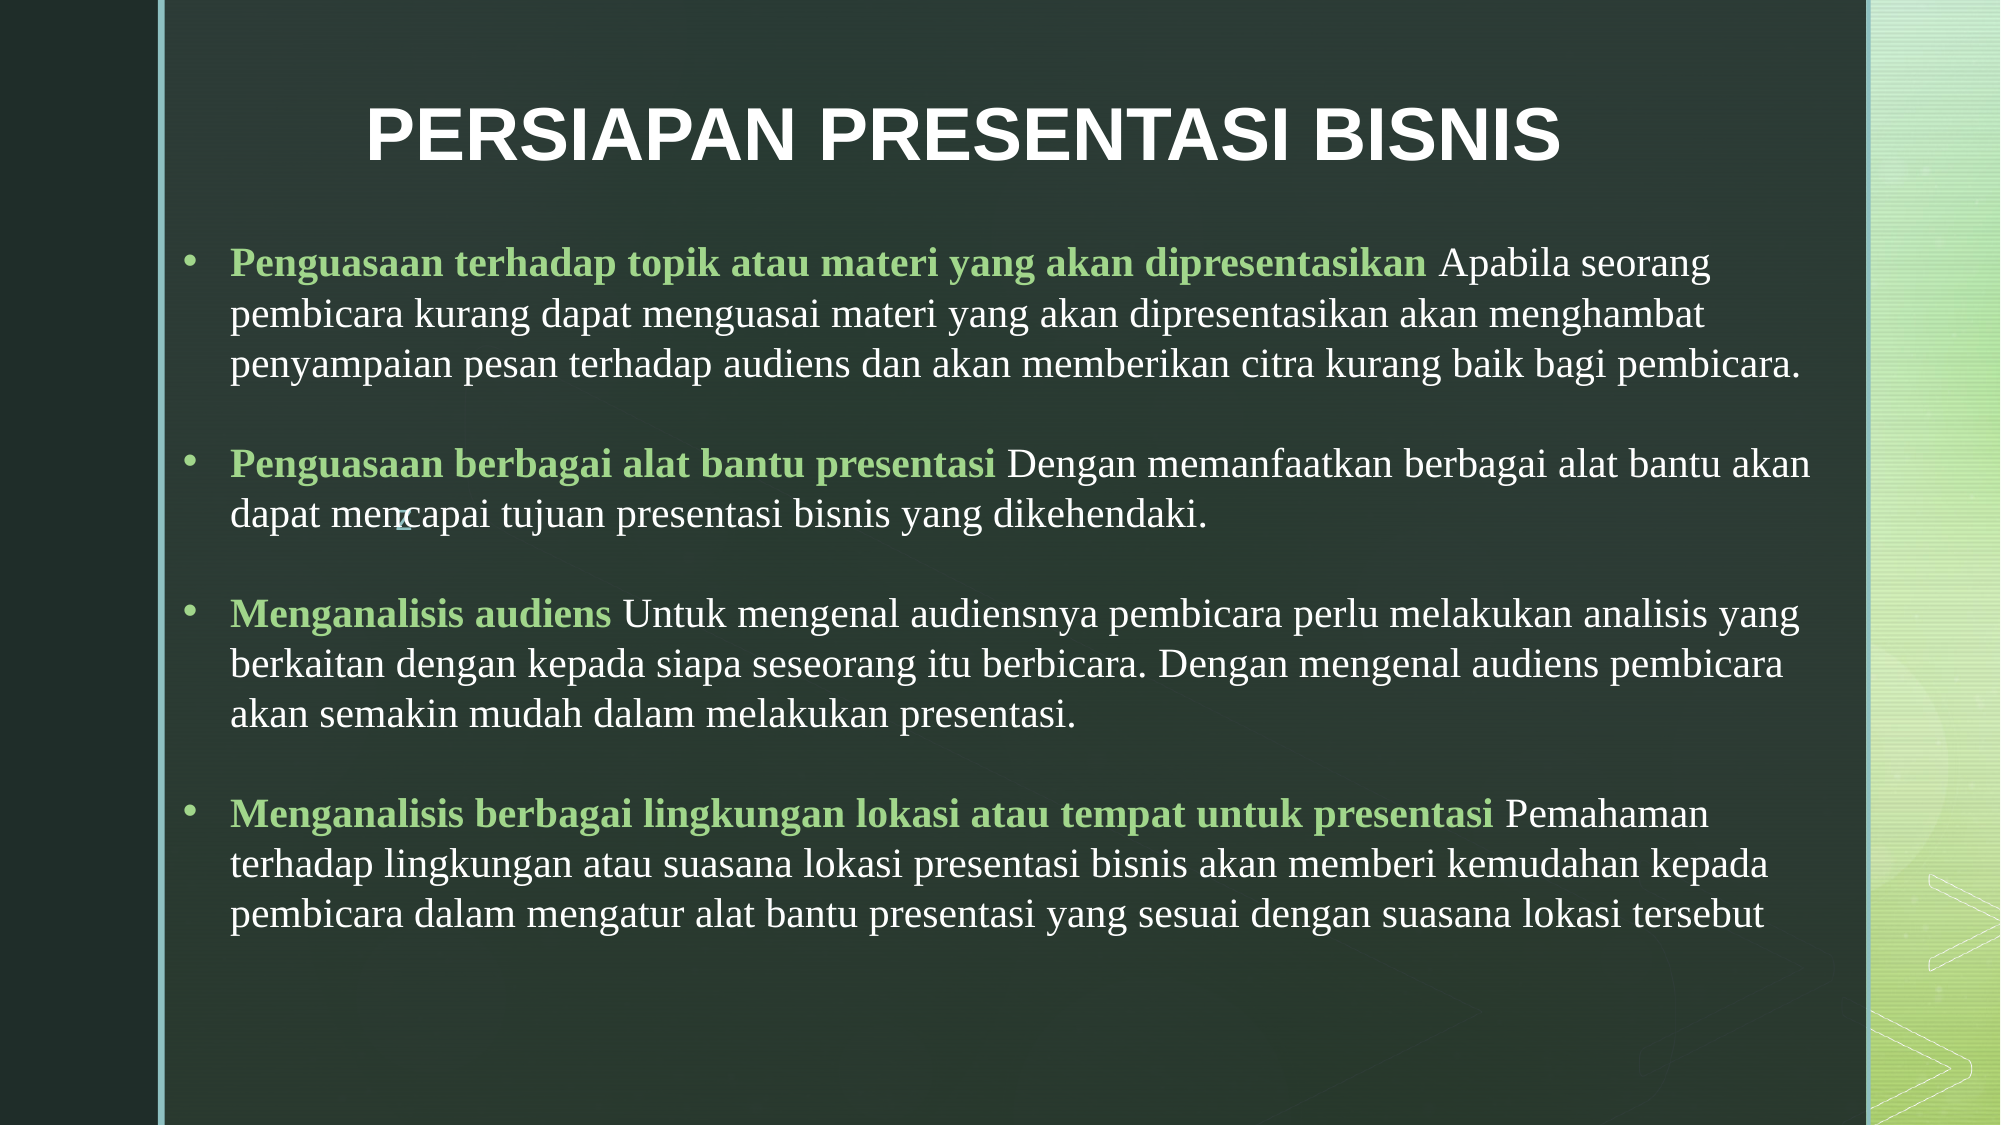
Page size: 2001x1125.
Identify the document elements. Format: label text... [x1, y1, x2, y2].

picture [1871, 0, 2001, 1125]
text_box Penguasaan terhadap topik atau materi yang akan dipresentasikan Apabila seorang pembicara kurang dapat menguasai materi yang akan dipresentasikan akan menghambat penyampaian pesan terhadap audiens dan akan memberikan citra kurang baik bagi pembicara. Penguasaan berbagai alat bantu presentasi Dengan memanfaatkan berbagai alat bantu akan dapat mencapai tujuan presentasi bisnis yang dikehendaki. Menganalisis audiens Untuk mengenal audiensnya pembicara perlu melakukan analisis yang berkaitan dengan kepada siapa seseorang itu berbicara. Dengan mengenal audiens pembicara akan semakin mudah dalam melakukan presentasi. Menganalisis berbagai lingkungan lokasi atau tempat untuk presentasi Pemahaman terhadap lingkungan atau suasana lokasi presentasi bisnis akan memberi kemudahan kepada pembicara dalam mengatur alat bantu presentasi yang sesuai dengan suasana lokasi tersebut [168, 182, 1832, 943]
list PERSIAPAN PRESENTASI BISNIS [300, 38, 1579, 182]
